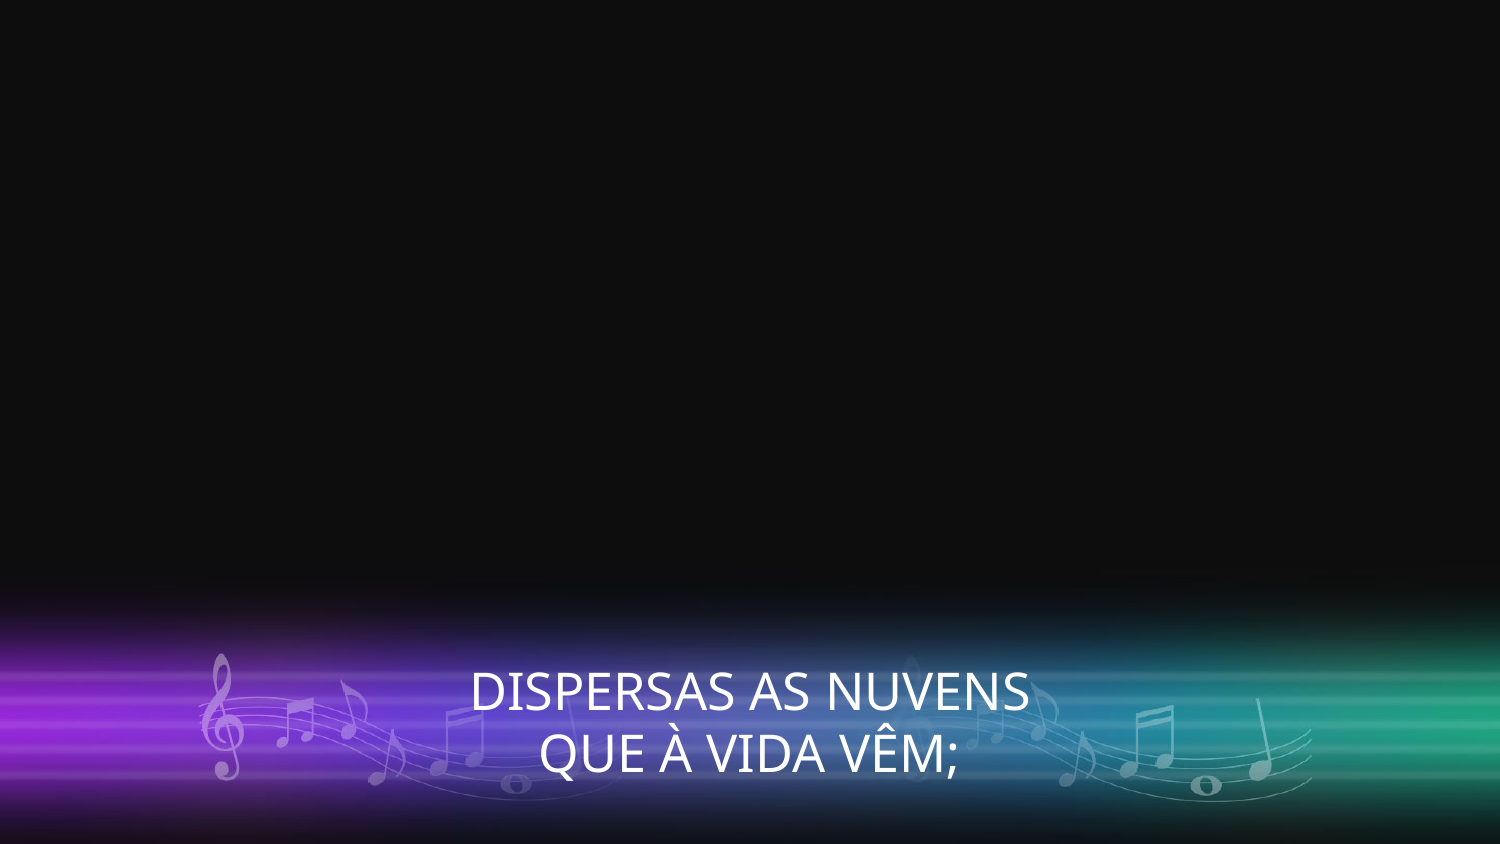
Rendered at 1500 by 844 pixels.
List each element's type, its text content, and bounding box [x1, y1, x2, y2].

text_box DISPERSAS AS NUVENS QUE À VIDA VÊM; [312, 651, 1187, 791]
picture [0, 0, 1500, 844]
